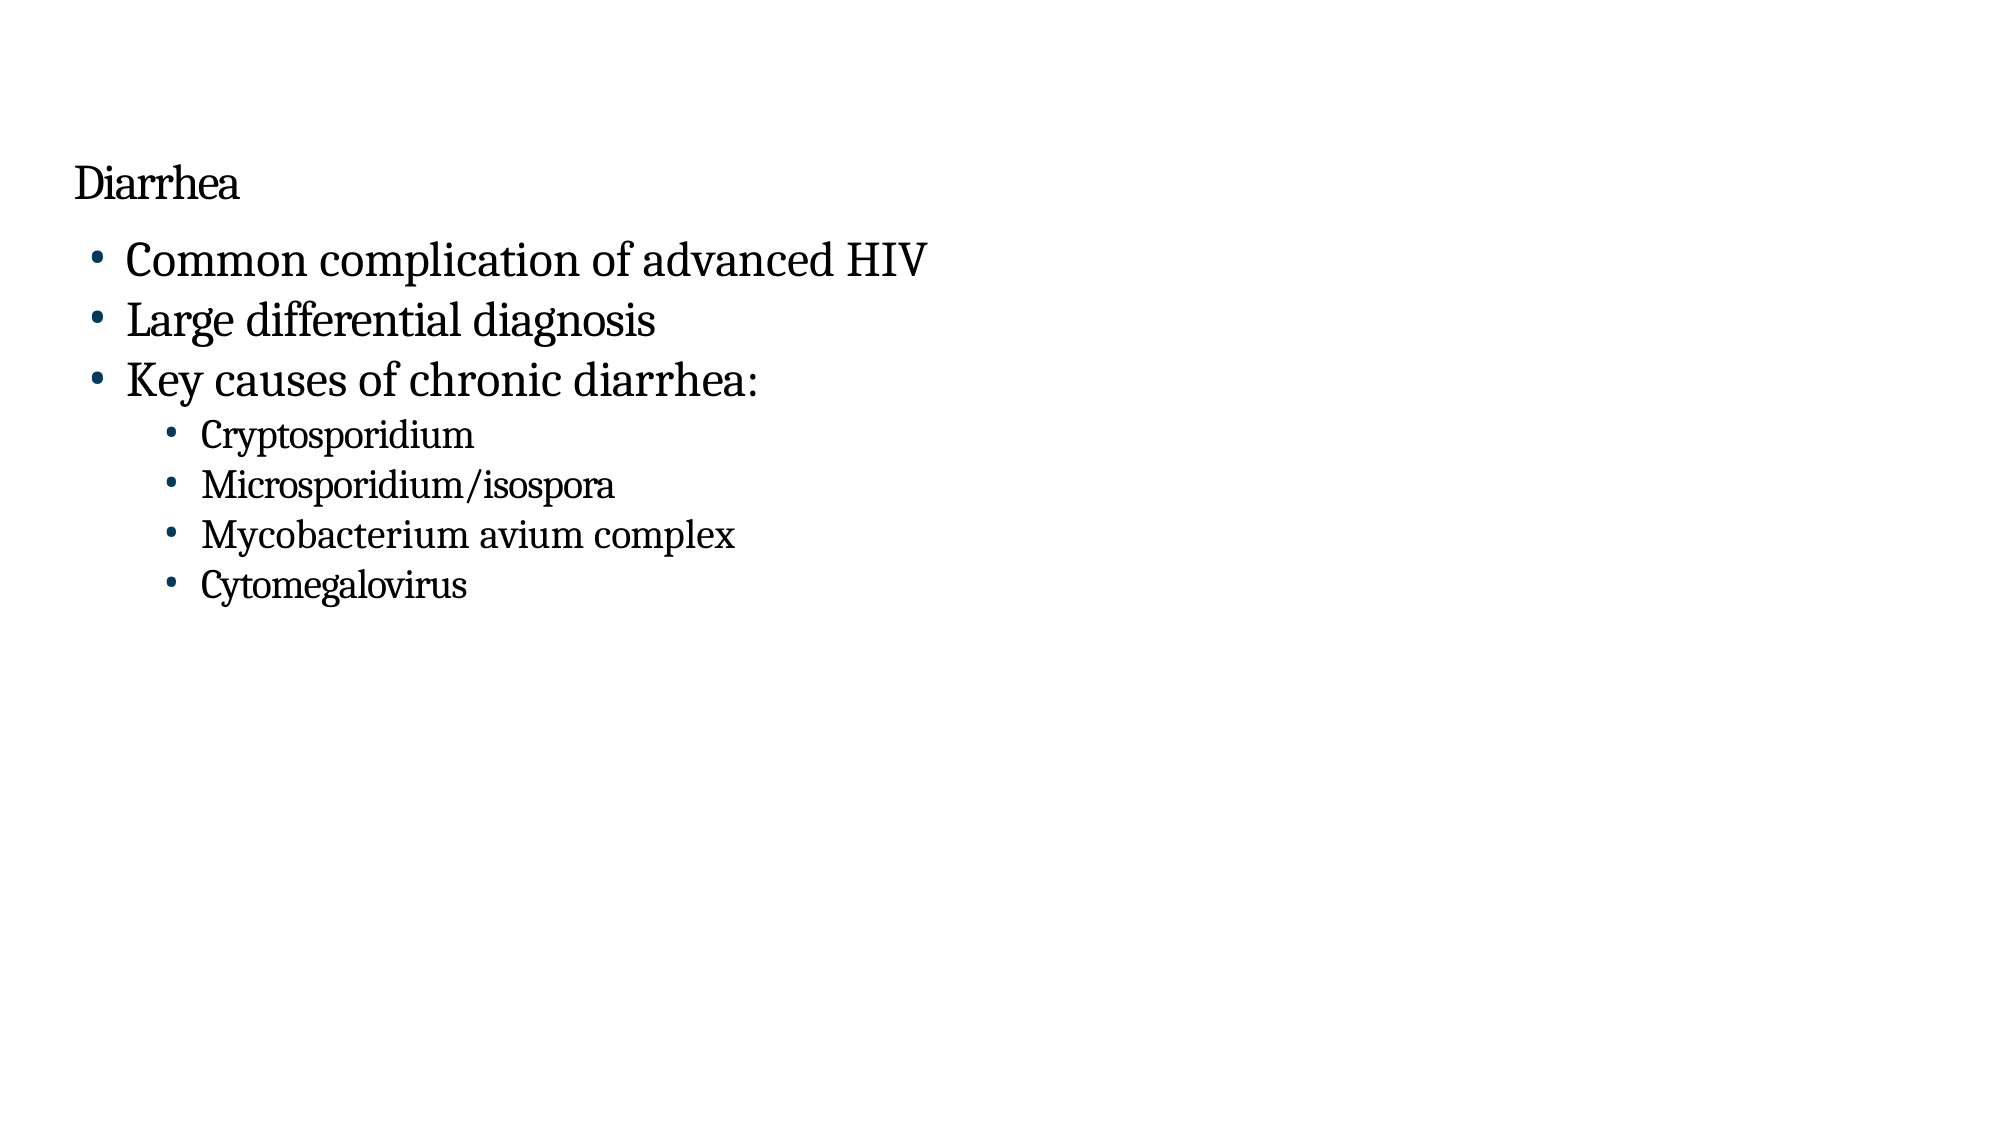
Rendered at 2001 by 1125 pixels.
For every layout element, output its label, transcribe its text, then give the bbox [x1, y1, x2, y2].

text_box Diarrhea Common complication of advanced HIV Large differential diagnosis Key causes of chronic diarrhea: Cryptosporidium Microsporidium/isospora Mycobacterium avium complex Cytomegalovirus [71, 130, 1729, 607]
